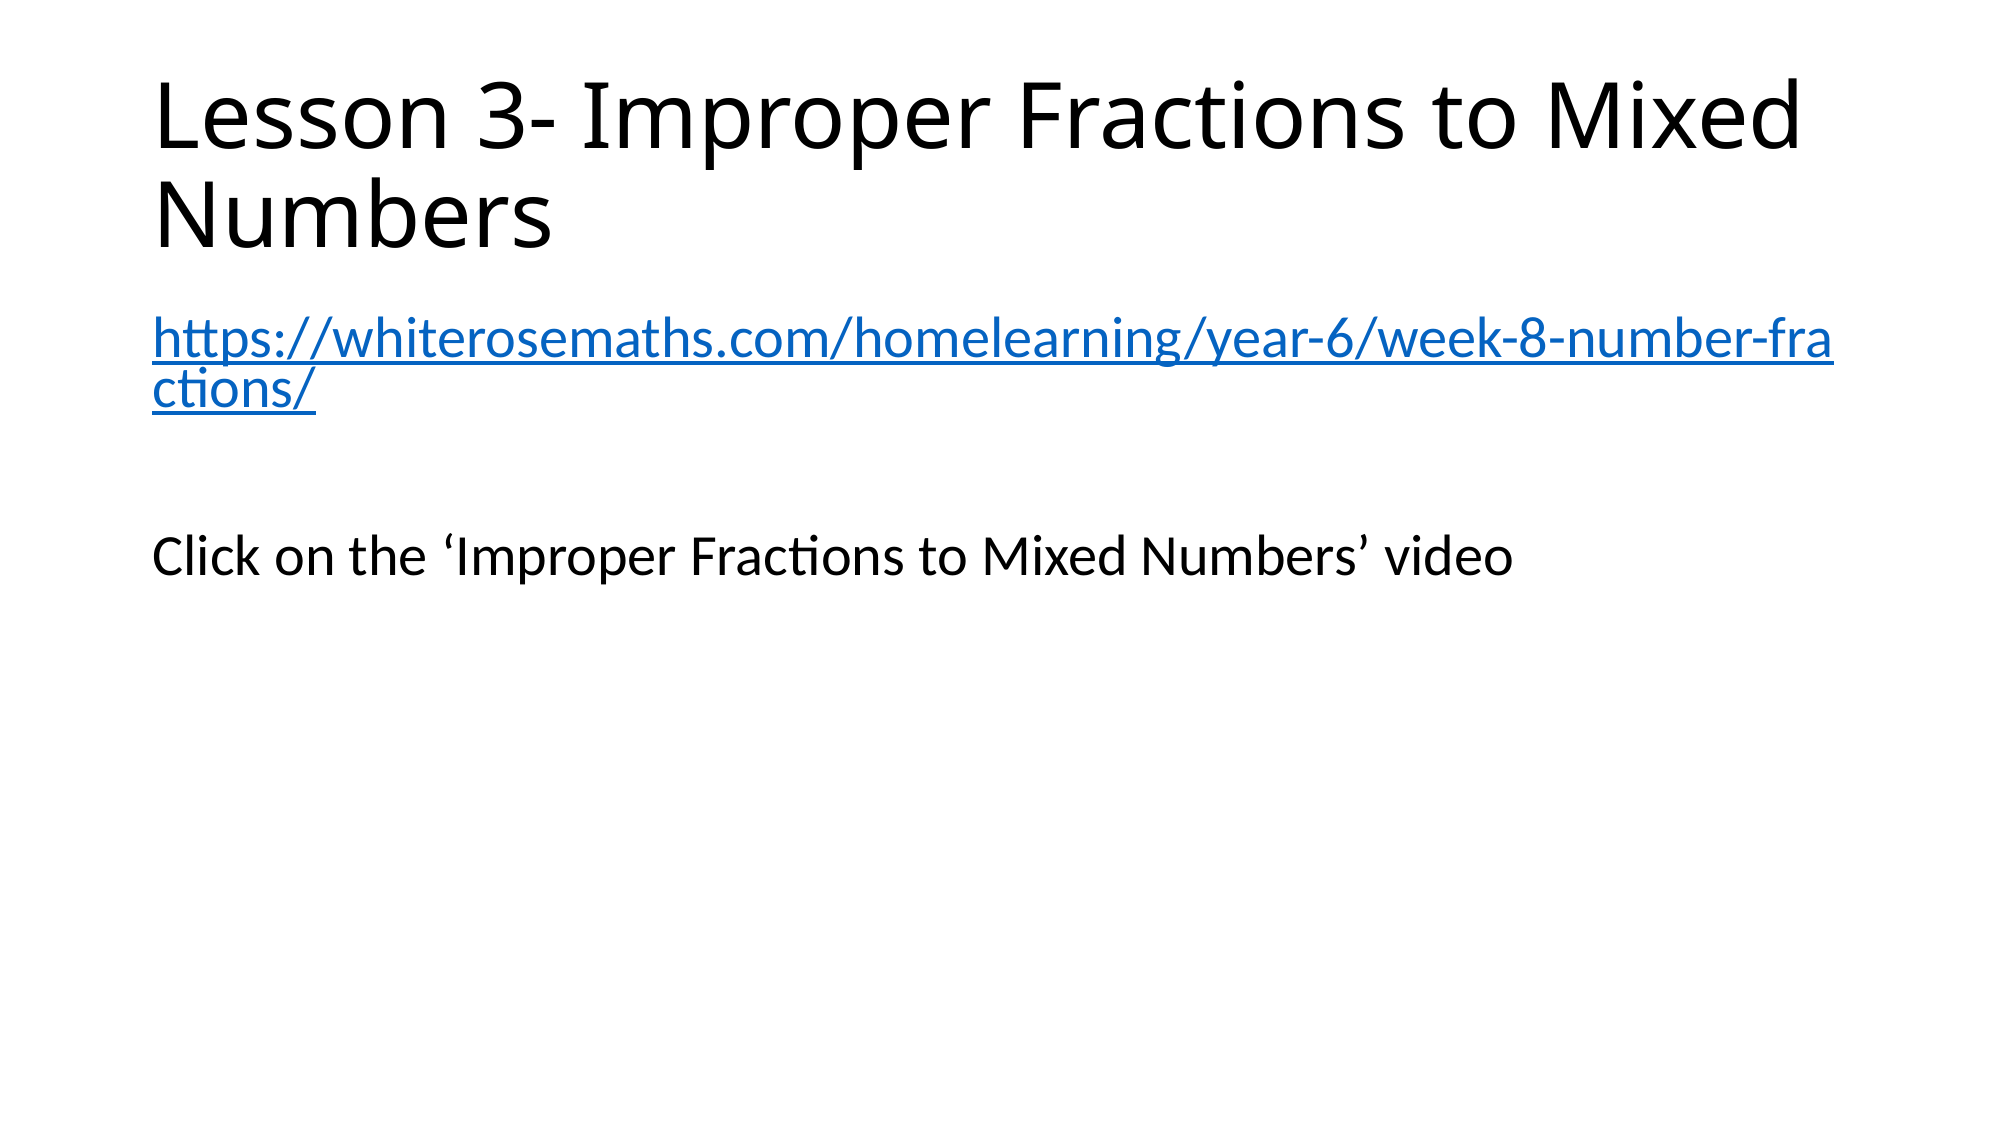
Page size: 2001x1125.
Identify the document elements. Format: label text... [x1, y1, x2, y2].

title Lesson 3- Improper Fractions to Mixed Numbers [137, 59, 1863, 278]
list https://whiterosemaths.com/homelearning/year-6/week-8-number-fractions/ Click on the ‘Improper Fractions to Mixed Numbers’ video [137, 299, 1863, 1014]
